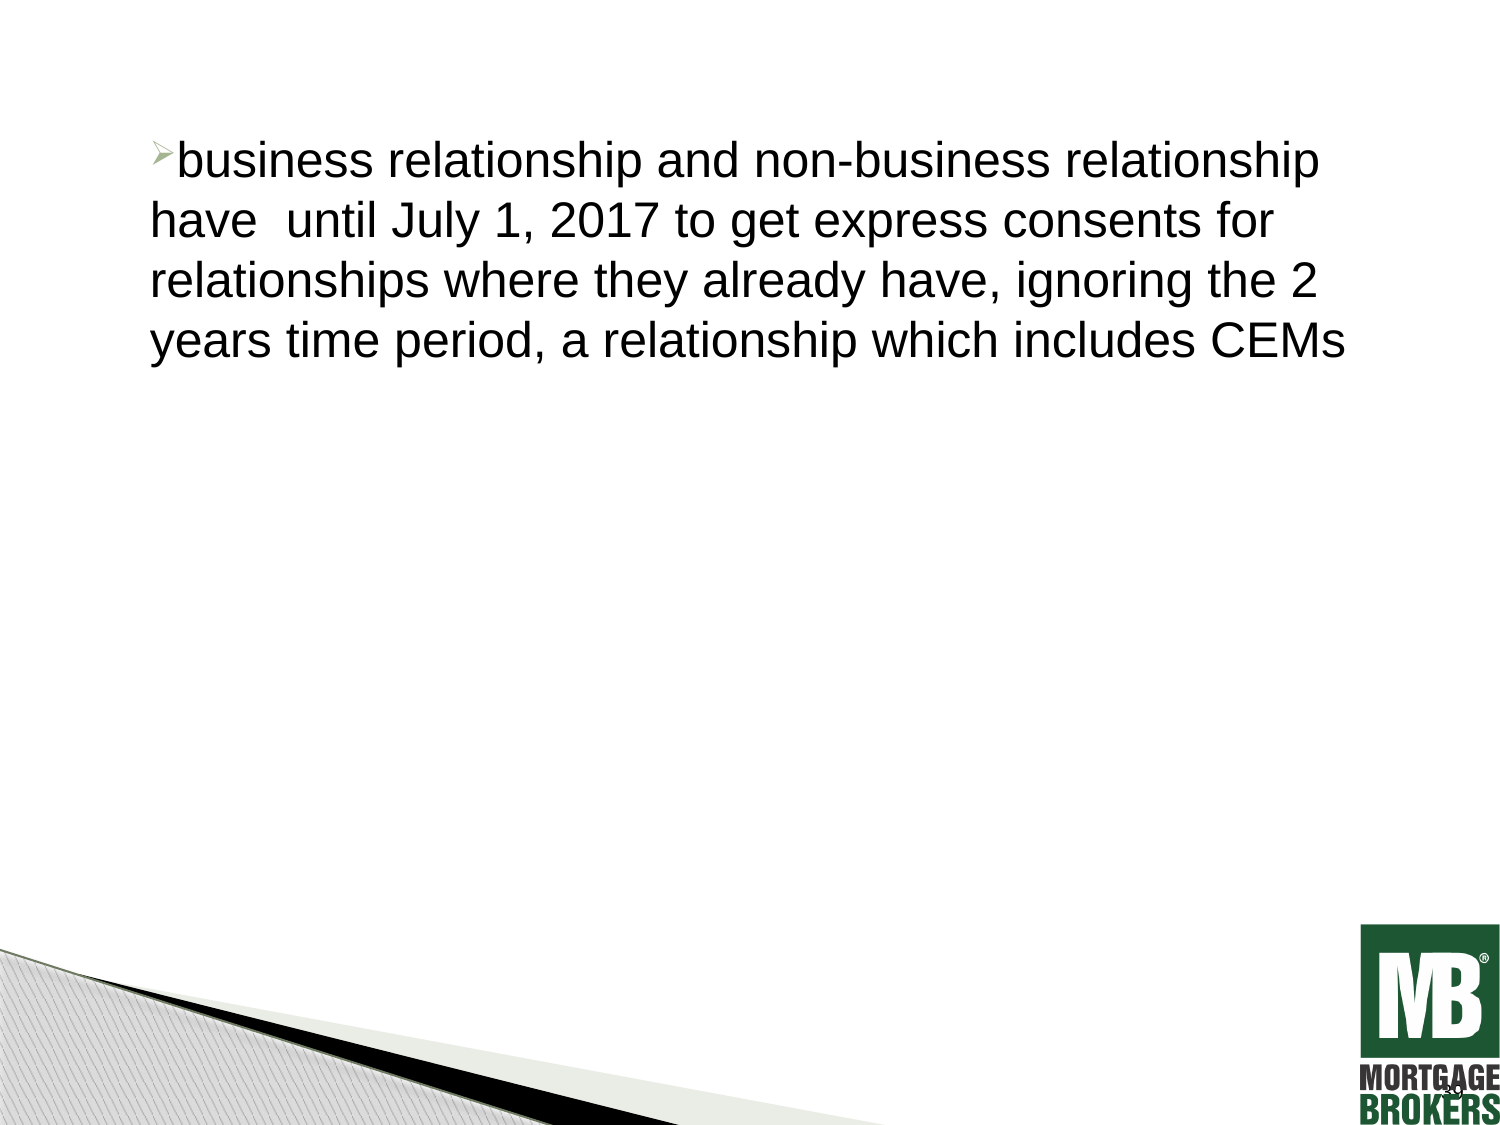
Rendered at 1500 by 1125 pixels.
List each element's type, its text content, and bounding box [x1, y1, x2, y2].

list business relationship and non-business relationship have until July 1, 2017 to get express consents for relationships where they already have, ignoring the 2 years time period, a relationship which includes CEMs [75, 120, 1425, 875]
picture [1360, 924, 1500, 1125]
